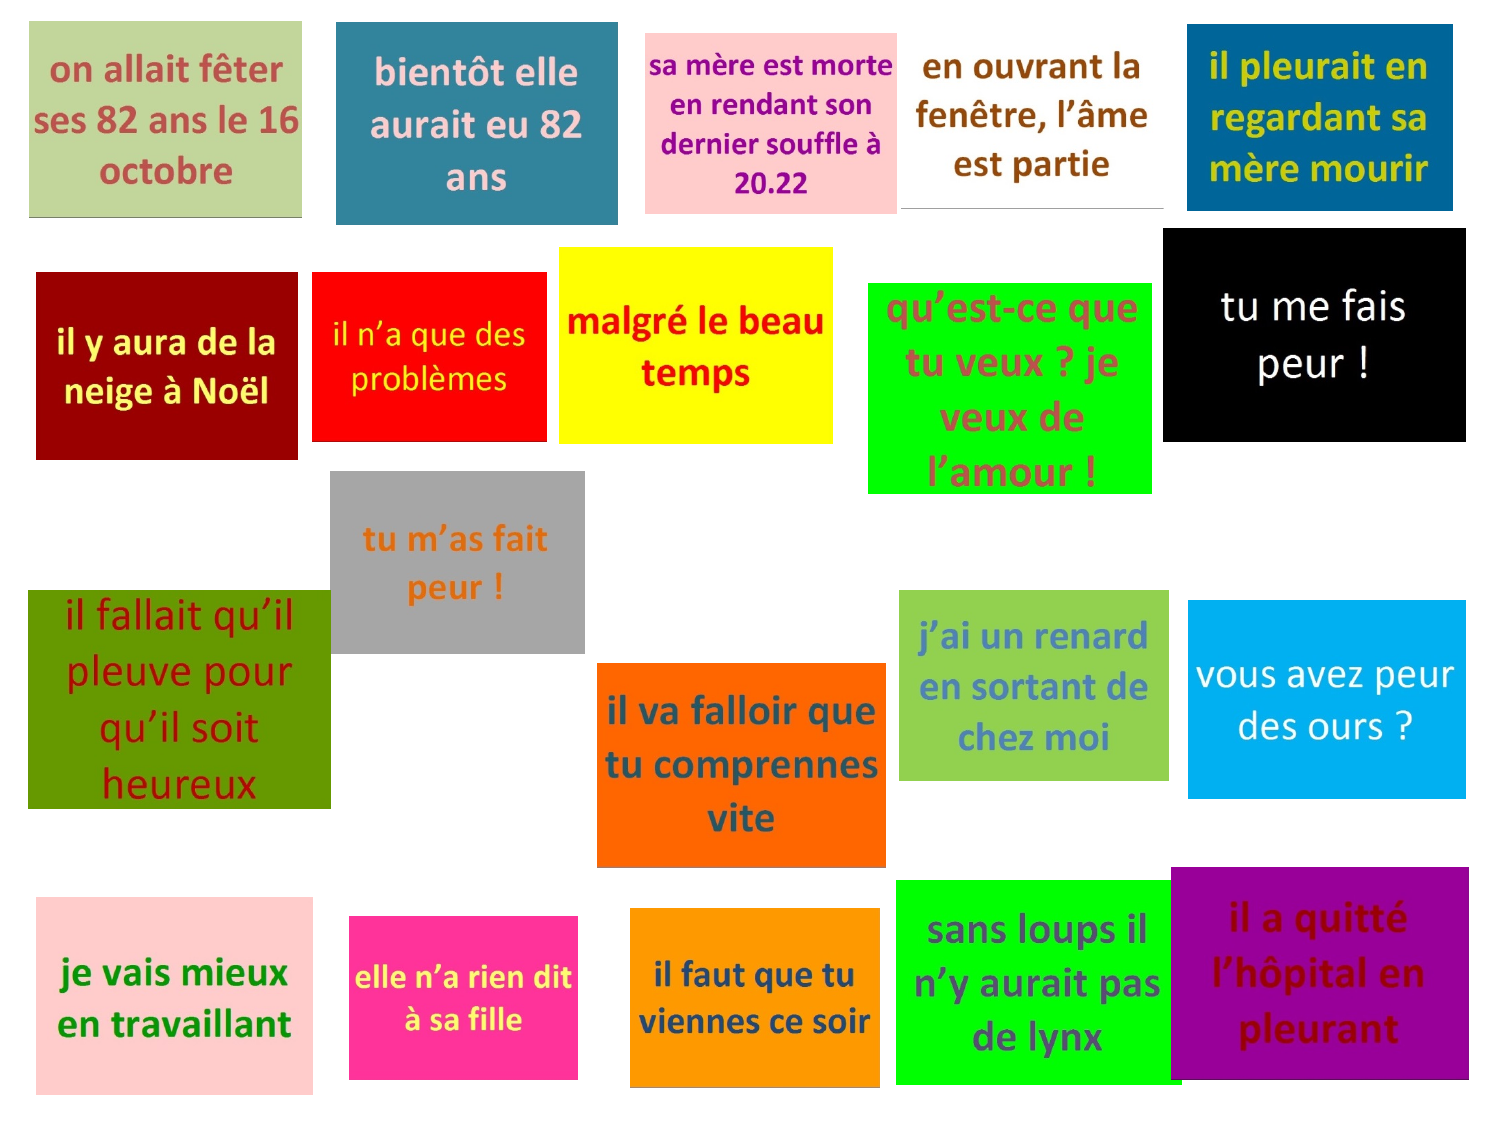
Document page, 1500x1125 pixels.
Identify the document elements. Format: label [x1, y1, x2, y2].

picture [1311, 161, 1365, 182]
picture [1391, 153, 1412, 184]
picture [1397, 710, 1412, 732]
picture [311, 272, 547, 442]
picture [27, 471, 586, 810]
picture [1377, 666, 1394, 695]
picture [1398, 666, 1415, 688]
picture [1241, 58, 1261, 87]
picture [1392, 108, 1427, 131]
picture [1197, 667, 1214, 687]
picture [1328, 666, 1345, 688]
picture [1355, 719, 1366, 739]
picture [644, 33, 897, 214]
picture [1443, 667, 1454, 687]
picture [1244, 152, 1263, 182]
picture [1421, 667, 1437, 688]
picture [596, 663, 886, 868]
picture [629, 908, 881, 1088]
picture [1211, 161, 1241, 182]
picture [1273, 58, 1292, 81]
picture [1217, 666, 1236, 688]
picture [1162, 228, 1466, 442]
picture [1346, 110, 1365, 131]
picture [1212, 109, 1244, 131]
picture [1317, 58, 1349, 80]
picture [1261, 719, 1279, 740]
picture [901, 22, 1166, 209]
picture [336, 22, 618, 225]
picture [1308, 667, 1325, 687]
picture [1262, 666, 1275, 688]
picture [1288, 110, 1300, 131]
picture [1283, 719, 1296, 740]
picture [1325, 110, 1342, 131]
picture [1408, 58, 1428, 79]
picture [1221, 50, 1228, 79]
picture [1240, 667, 1257, 688]
picture [1211, 51, 1218, 79]
picture [1369, 719, 1382, 740]
picture [559, 247, 833, 444]
picture [1239, 711, 1257, 740]
picture [1295, 59, 1313, 81]
picture [1367, 105, 1380, 131]
picture [1386, 58, 1405, 81]
picture [867, 283, 1153, 494]
picture [1353, 51, 1375, 80]
picture [1349, 667, 1362, 687]
picture [1246, 110, 1284, 138]
picture [1368, 161, 1387, 182]
picture [1302, 102, 1322, 131]
picture [1264, 50, 1271, 79]
picture [1309, 719, 1329, 740]
picture [1333, 719, 1349, 740]
picture [349, 916, 578, 1080]
picture [29, 21, 303, 219]
picture [896, 867, 1469, 1085]
picture [35, 897, 313, 1096]
picture [1416, 161, 1428, 182]
picture [1266, 161, 1300, 182]
picture [1288, 666, 1304, 688]
picture [35, 272, 299, 460]
picture [898, 589, 1169, 781]
